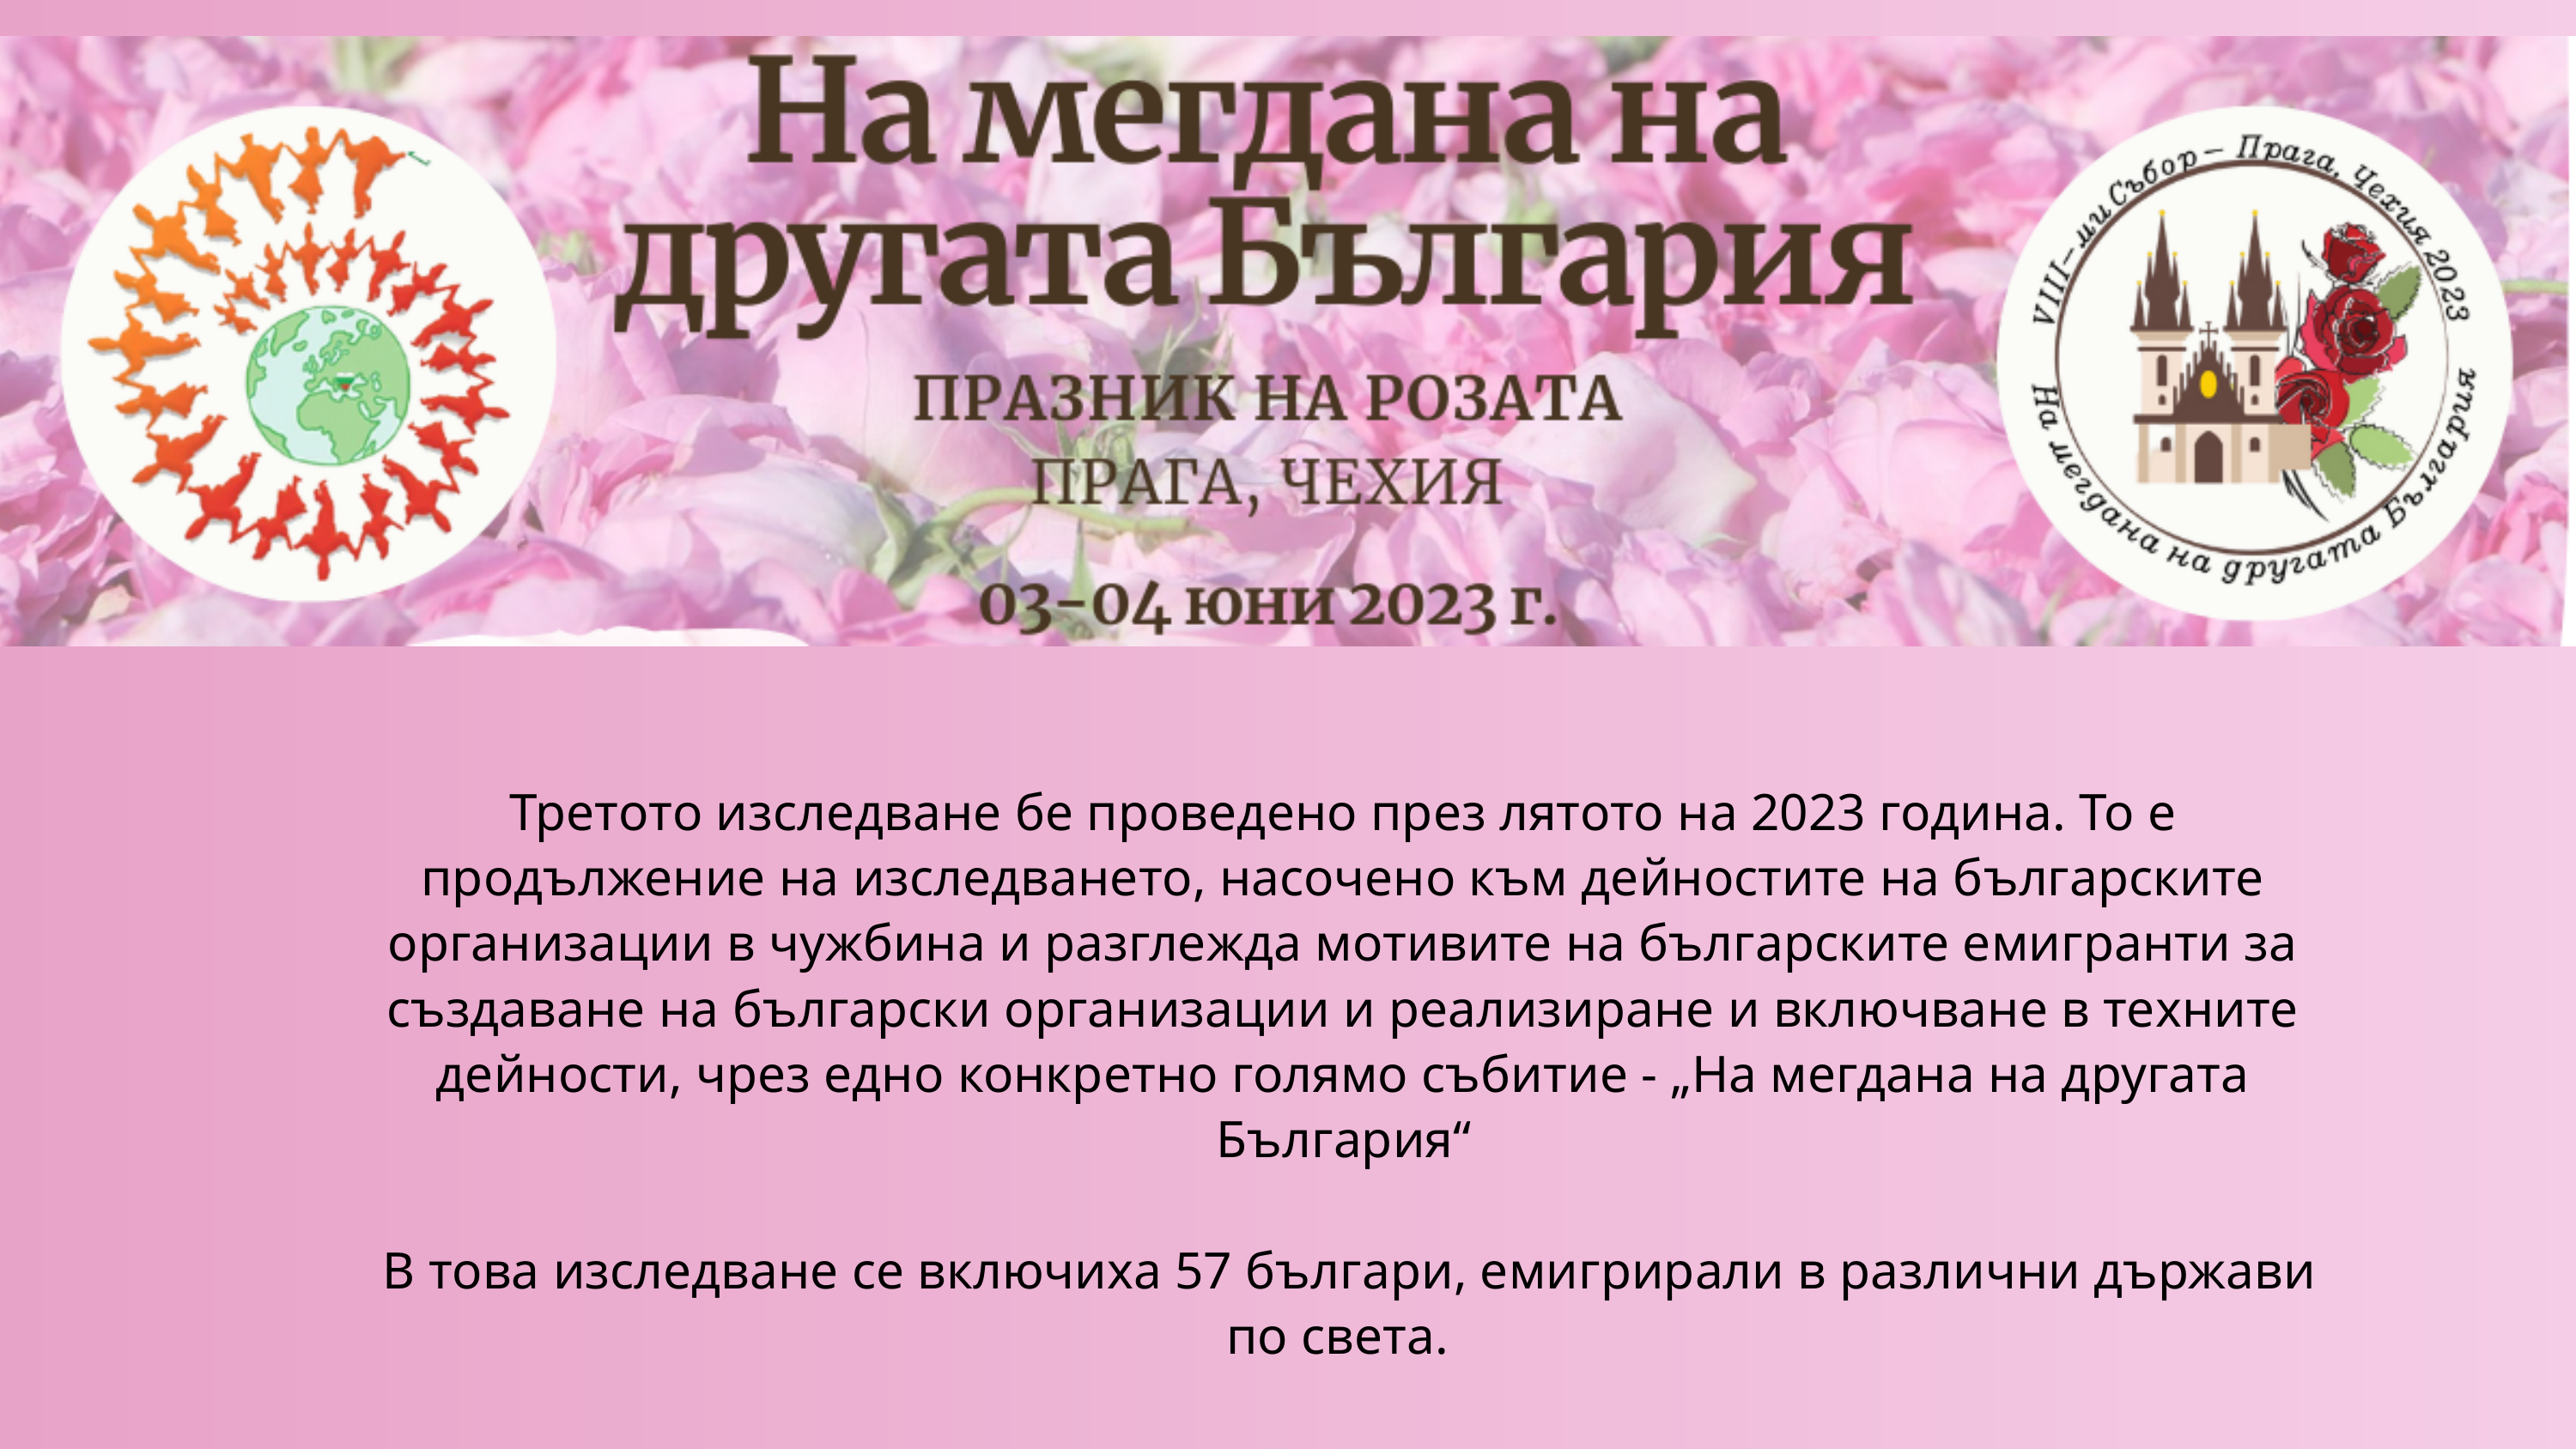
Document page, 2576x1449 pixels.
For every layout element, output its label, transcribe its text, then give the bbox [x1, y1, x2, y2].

text_box [0, 36, 2576, 646]
text_box Третото изследване бе проведено през лятото на 2023 година. То е продължение на изследването, насочено към дейностите на българските организации в чужбина и разглежда мотивите на българските емигранти за създаване на български организации и реализиране и включване в техните дейности, чрез едно конкретно голямо събитие - „На мегдана на другата България“ В това изследване се включиха 57 българи, емигрирали в различни държави по света. [346, 774, 2342, 1430]
